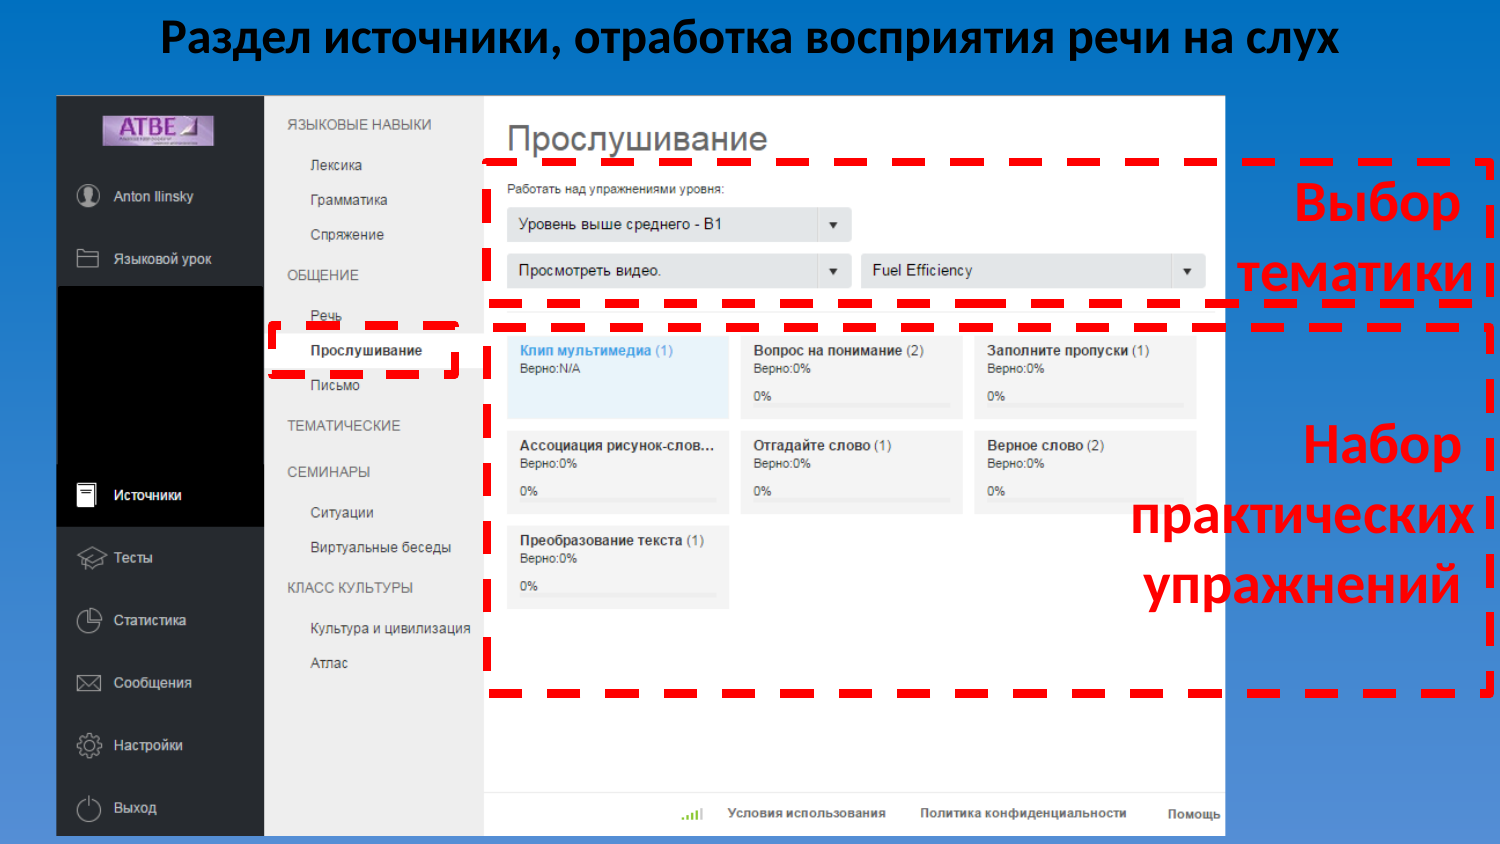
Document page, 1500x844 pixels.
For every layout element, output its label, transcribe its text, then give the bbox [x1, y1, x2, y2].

text_box Раздел источники, отработка восприятия речи на слух [35, 0, 1465, 72]
text_box Набор практических упражнений [1229, 325, 1492, 696]
picture [56, 94, 1226, 836]
text_box Выбор тематики [1229, 160, 1492, 306]
